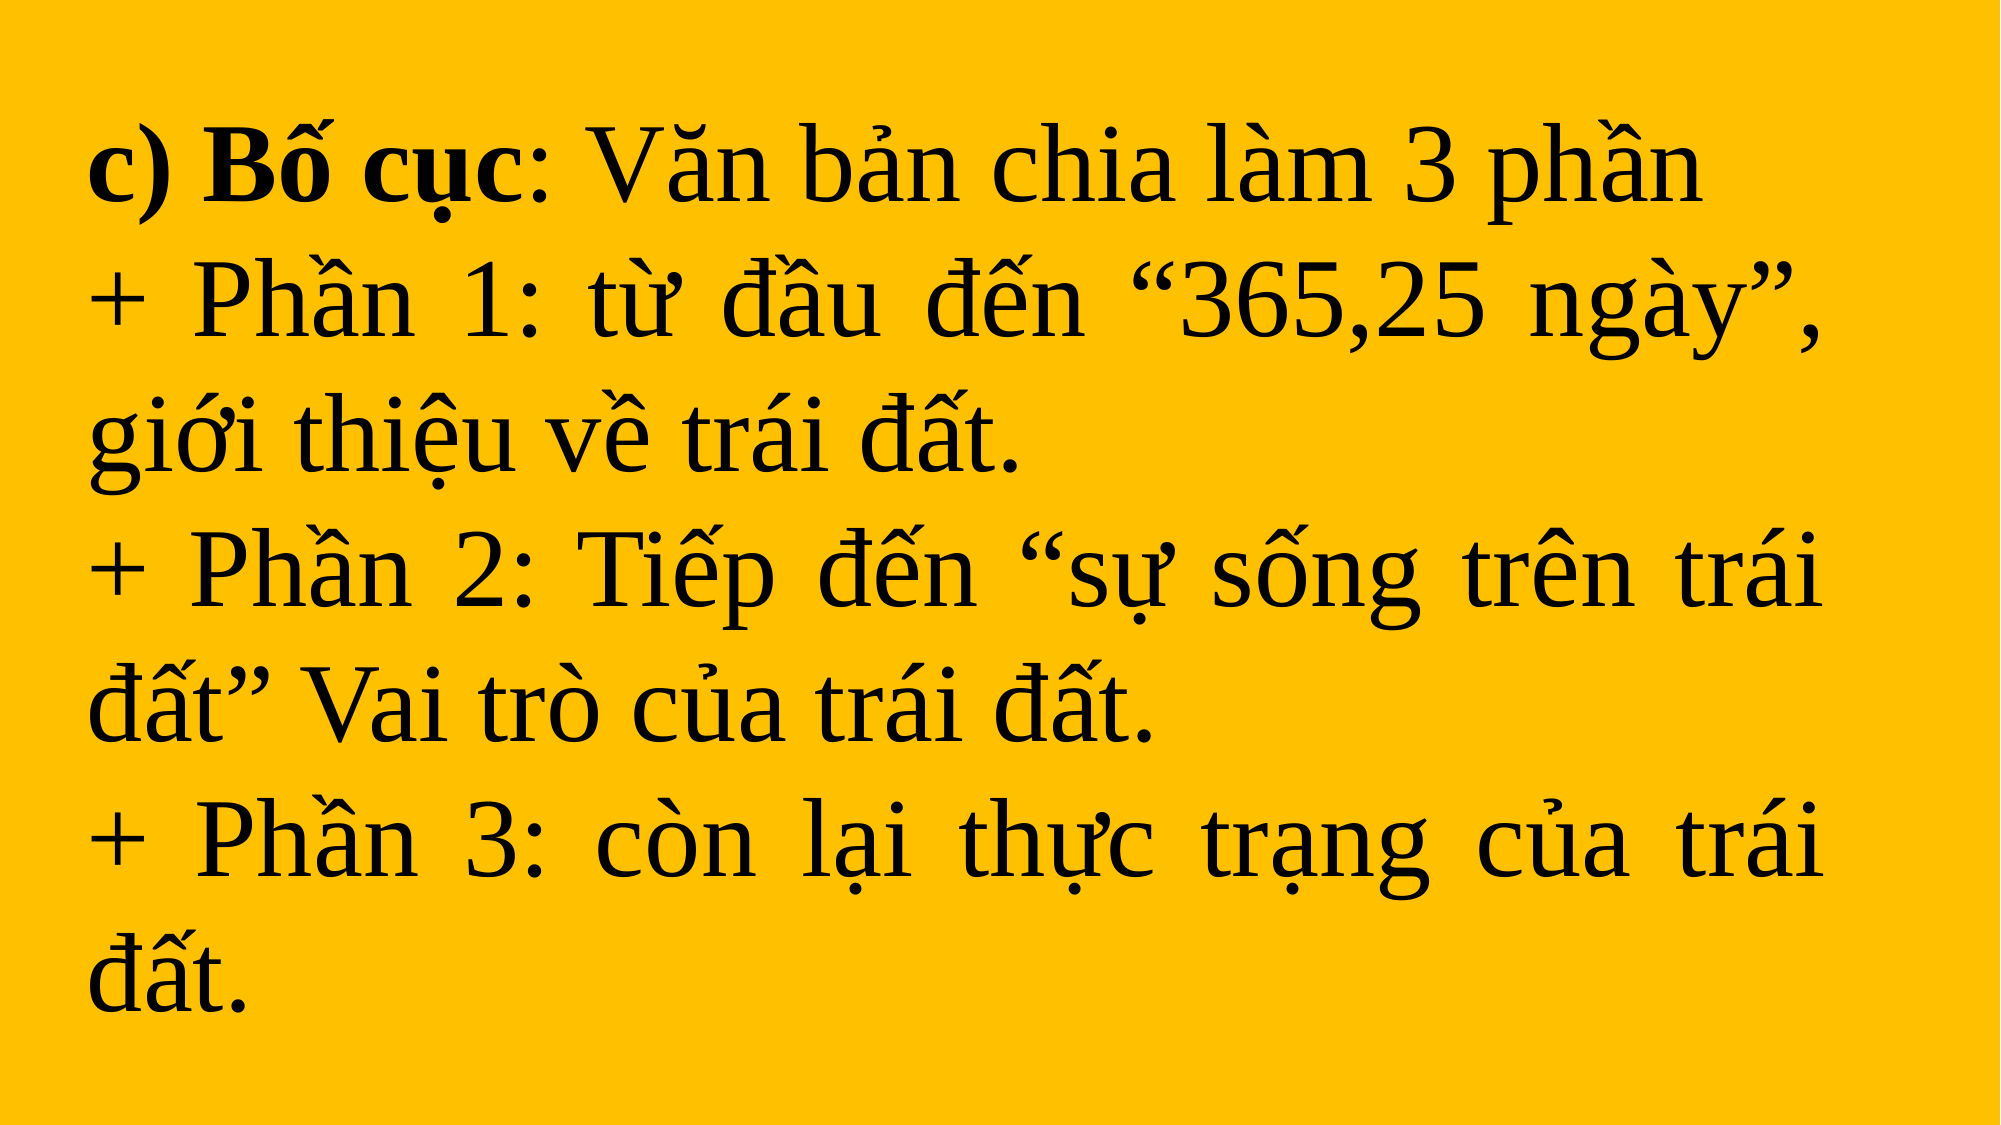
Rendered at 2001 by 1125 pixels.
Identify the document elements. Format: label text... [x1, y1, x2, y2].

text_box c) Bố cục: Văn bản chia làm 3 phần + Phần 1: từ đầu đến “365,25 ngày”, giới thiệu về trái đất. + Phần 2: Tiếp đến “sự sống trên trái đất” Vai trò của trái đất. + Phần 3: còn lại thực trạng của trái đất. [72, 81, 1842, 1087]
